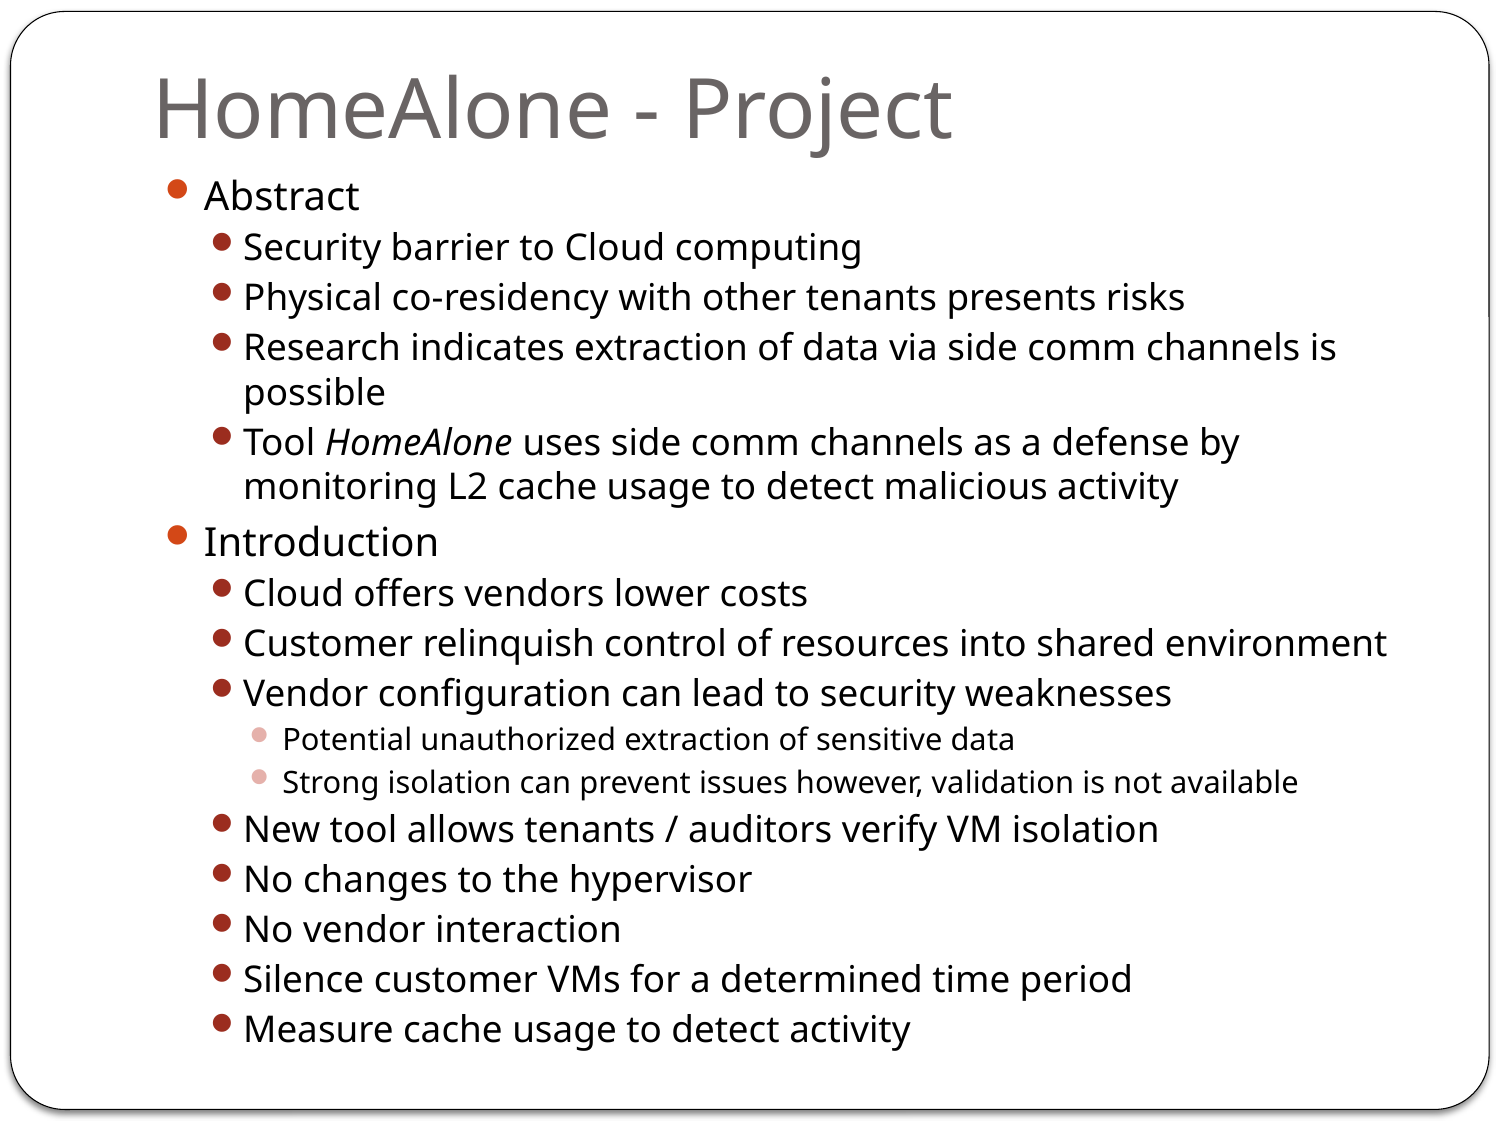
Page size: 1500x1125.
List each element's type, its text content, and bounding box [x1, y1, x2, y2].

title HomeAlone - Project [137, 37, 1413, 171]
list Abstract Security barrier to Cloud computing Physical co-residency with other tenants presents risks Research indicates extraction of data via side comm channels is possible Tool HomeAlone uses side comm channels as a defense by monitoring L2 cache usage to detect malicious activity Introduction Cloud offers vendors lower costs Customer relinquish control of resources into shared environment Vendor configuration can lead to security weaknesses Potential unauthorized extraction of sensitive data Strong isolation can prevent issues however, validation is not available New tool allows tenants / auditors verify VM isolation No changes to the hypervisor No vendor interaction Silence customer VMs for a determined time period Measure cache usage to detect activity [150, 162, 1425, 1075]
